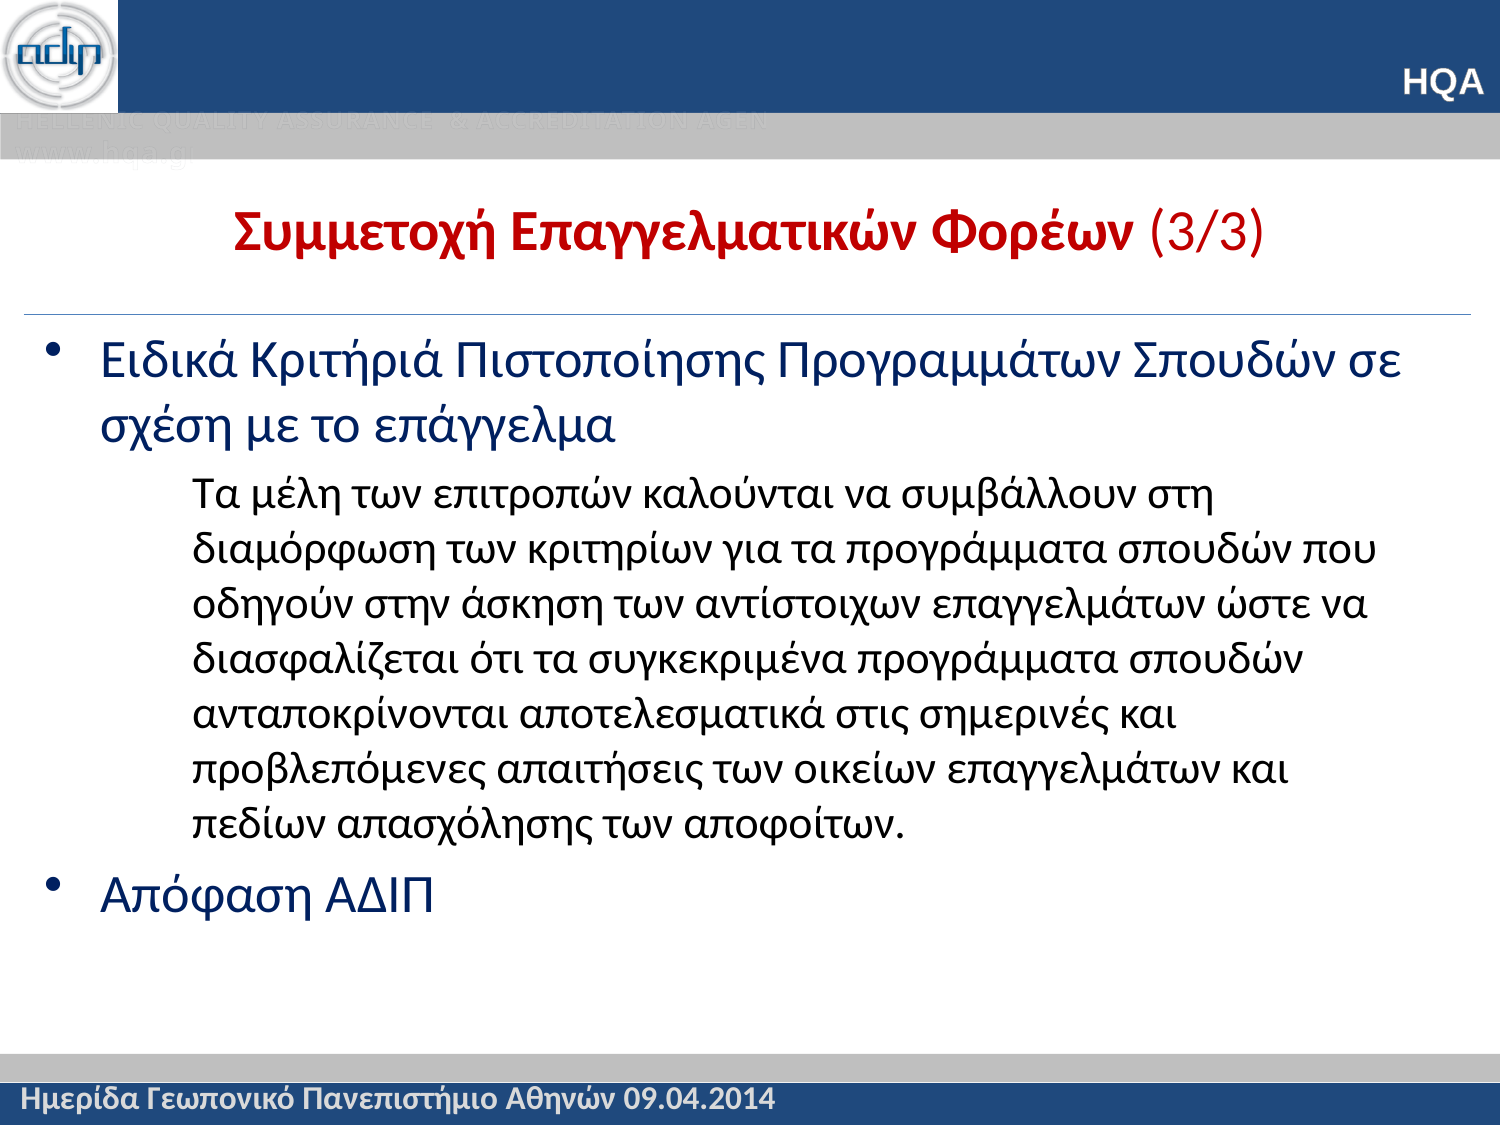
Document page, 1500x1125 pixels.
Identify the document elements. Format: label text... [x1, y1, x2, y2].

picture [0, 0, 118, 114]
text_box Ημερίδα Γεωπονικό Πανεπιστήμιο Αθηνών 09.04.2014 [5, 1069, 1500, 1124]
title Συμμετοχή Επαγγελματικών Φορέων (3/3) [29, 184, 1471, 317]
list Ειδικά Κριτήριά Πιστοποίησης Προγραμμάτων Σπουδών σε σχέση με το επάγγελμα Τα μέλη των επιτροπών καλούνται να συμβάλλουν στη διαμόρφωση των κριτηρίων για τα προγράμματα σπουδών που οδηγούν στην άσκηση των αντίστοιχων επαγγελμάτων ώστε να διασφαλίζεται ότι τα συγκεκριμένα προγράμματα σπουδών ανταποκρίνονται αποτελεσματικά στις σημερινές και προβλεπόμενες απαιτήσεις των οικείων επαγγελμάτων και πεδίων απασχόλησης των αποφοίτων. Απόφαση ΑΔΙΠ [29, 316, 1436, 1047]
